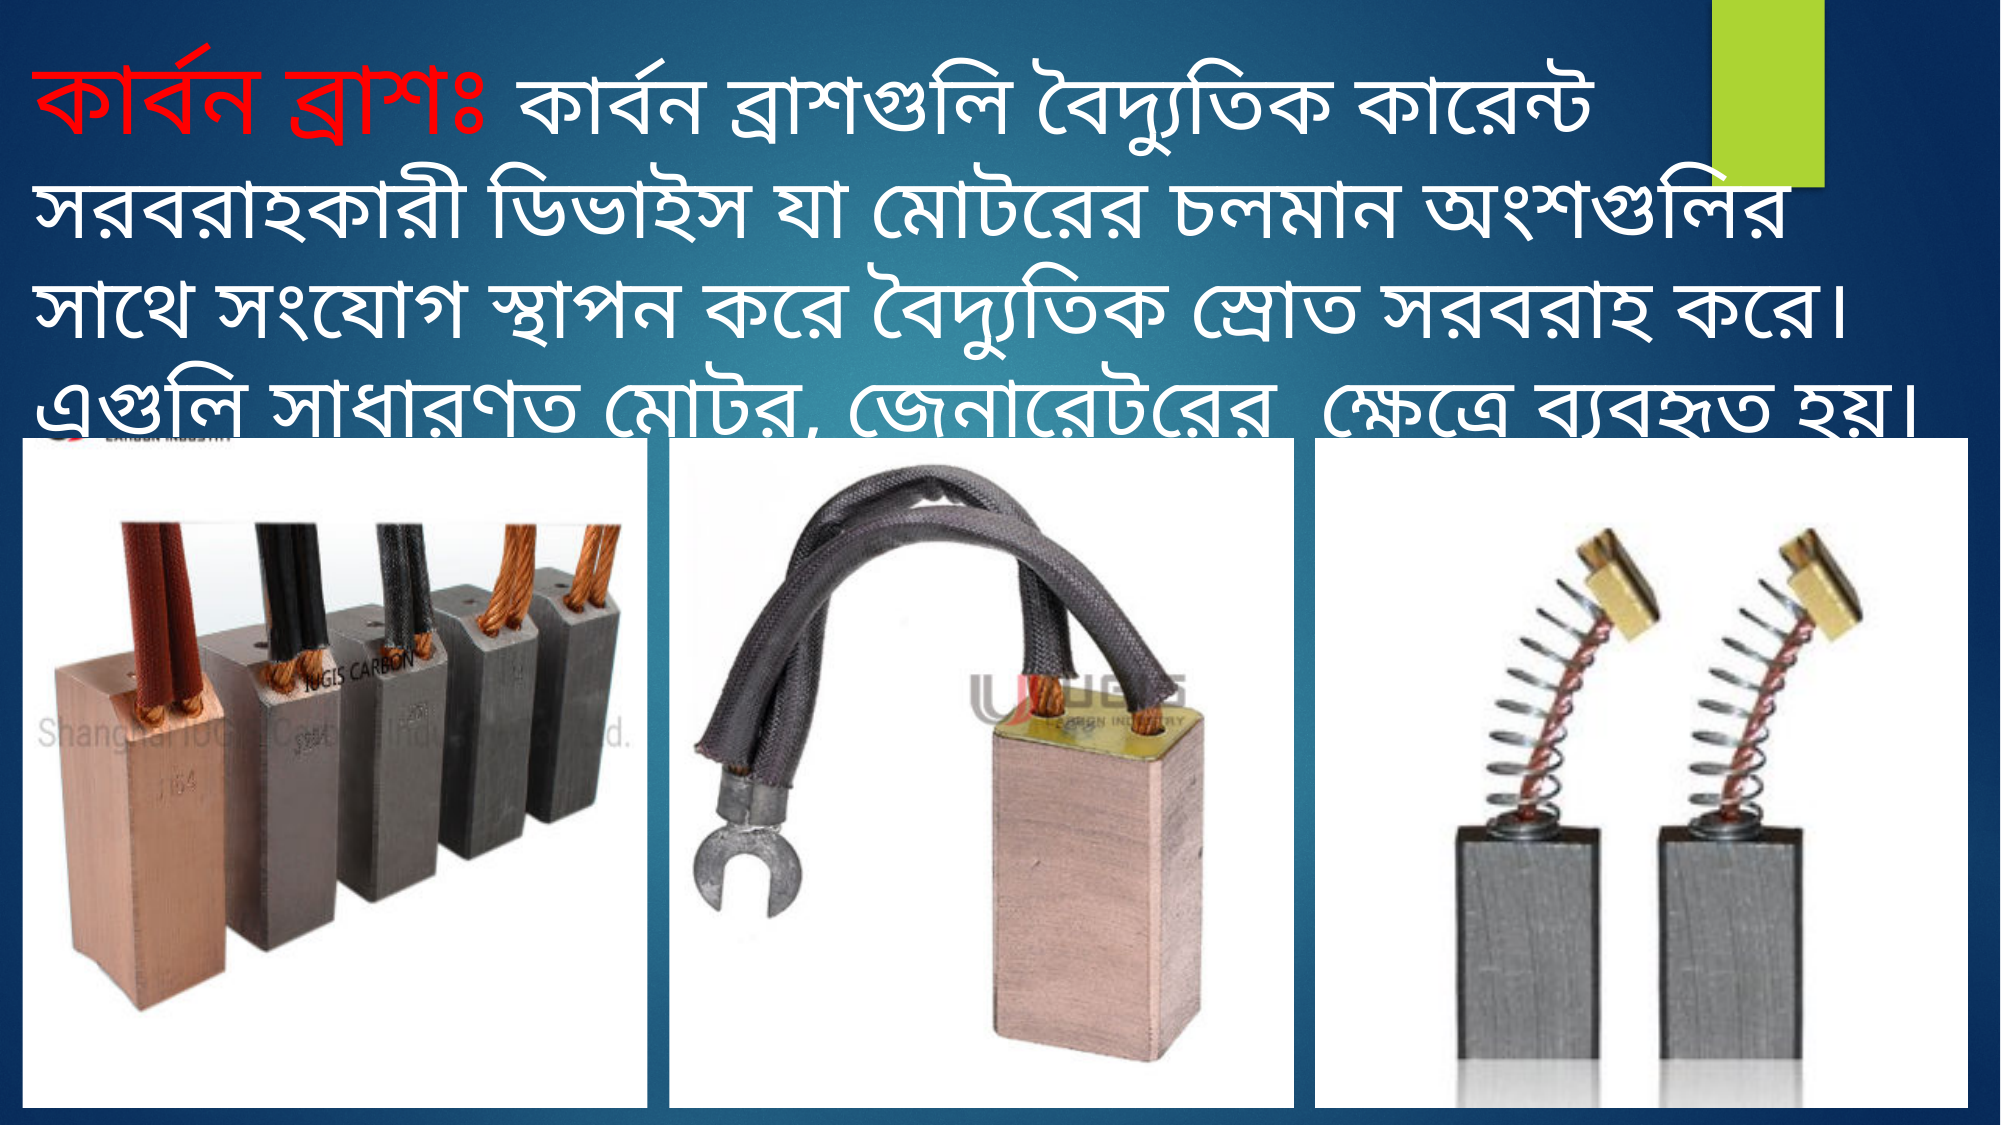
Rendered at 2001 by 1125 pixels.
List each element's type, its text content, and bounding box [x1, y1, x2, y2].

picture [1315, 438, 1968, 1109]
picture [22, 438, 648, 1109]
picture [669, 438, 1295, 1109]
text_box কার্বন ব্রাশঃ কার্বন ব্রাশগুলি বৈদ্যুতিক কারেন্ট সরবরাহকারী ডিভাইস যা মোটরের চলমান অংশগুলির সাথে সংযোগ স্থাপন করে বৈদ্যুতিক স্রোত সরবরাহ করে। এগুলি সাধারণত মোটর, জেনারেটরের ক্ষেত্রে ব্যবহৃত হয়। [19, 27, 1945, 462]
